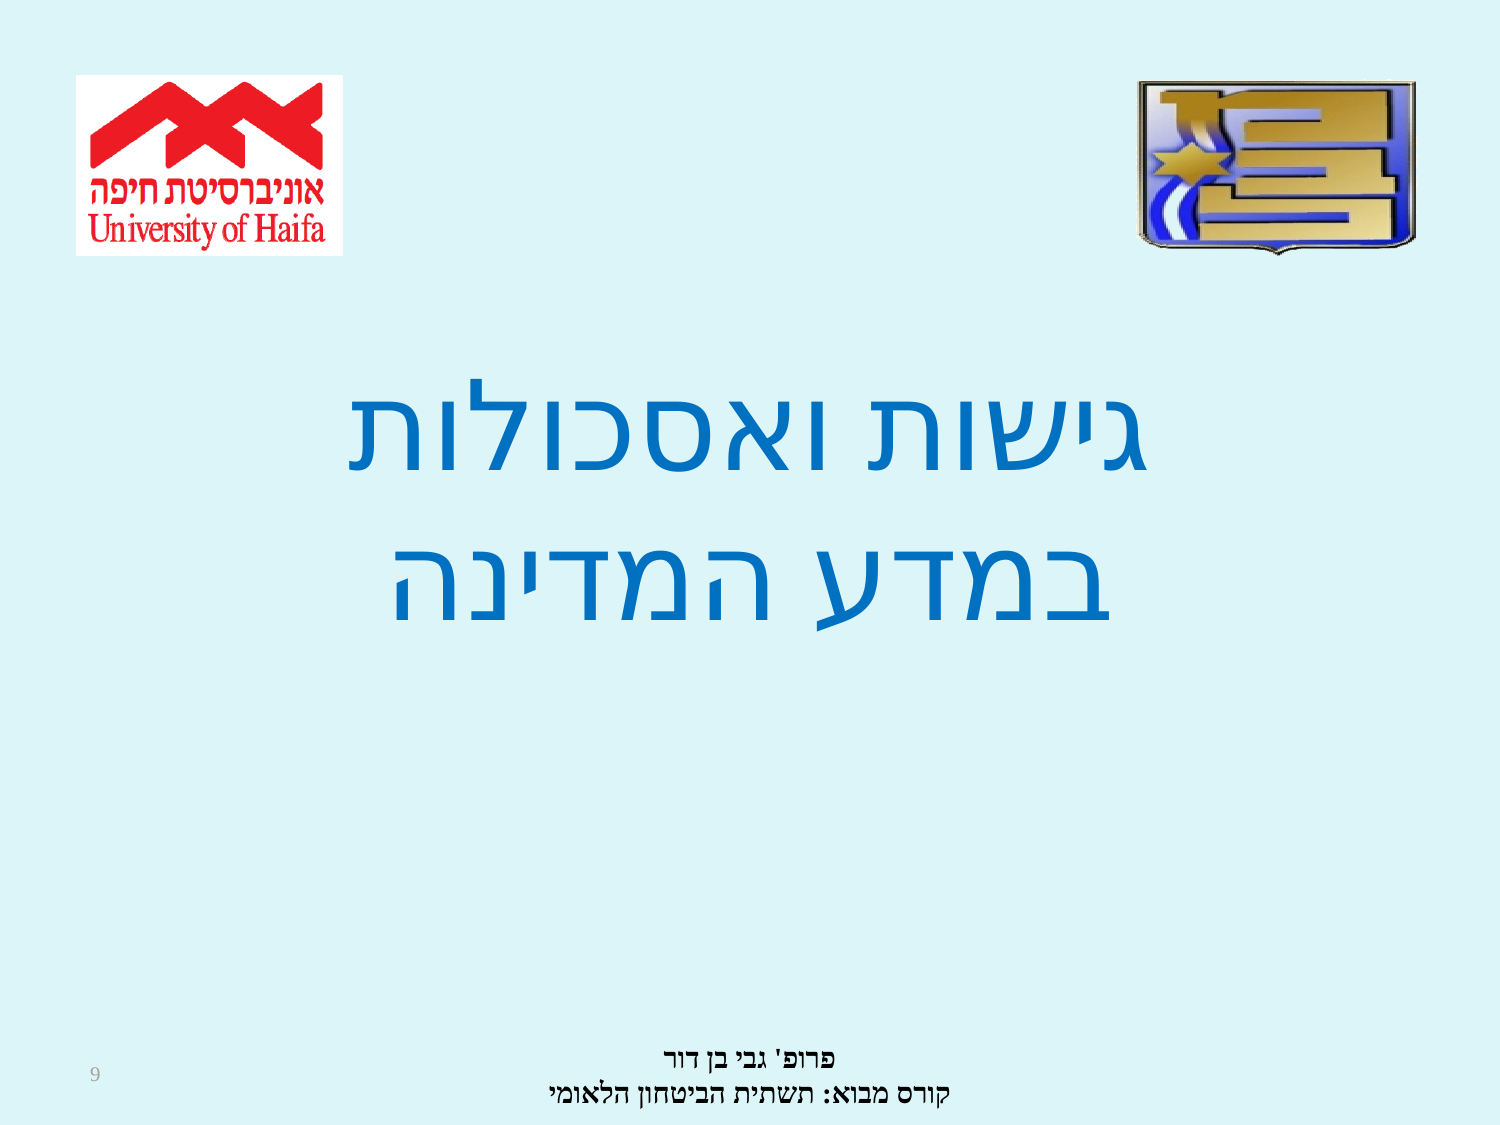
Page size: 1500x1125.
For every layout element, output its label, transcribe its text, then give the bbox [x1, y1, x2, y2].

picture [1136, 77, 1418, 256]
title גישות ואסכולות במדע המדינה [225, 338, 1275, 681]
slide_number 9 [75, 1042, 425, 1103]
text_box פרופ' גבי בן דור קורס מבוא: תשתית הביטחון הלאומי [454, 1031, 1046, 1117]
picture [76, 75, 343, 256]
